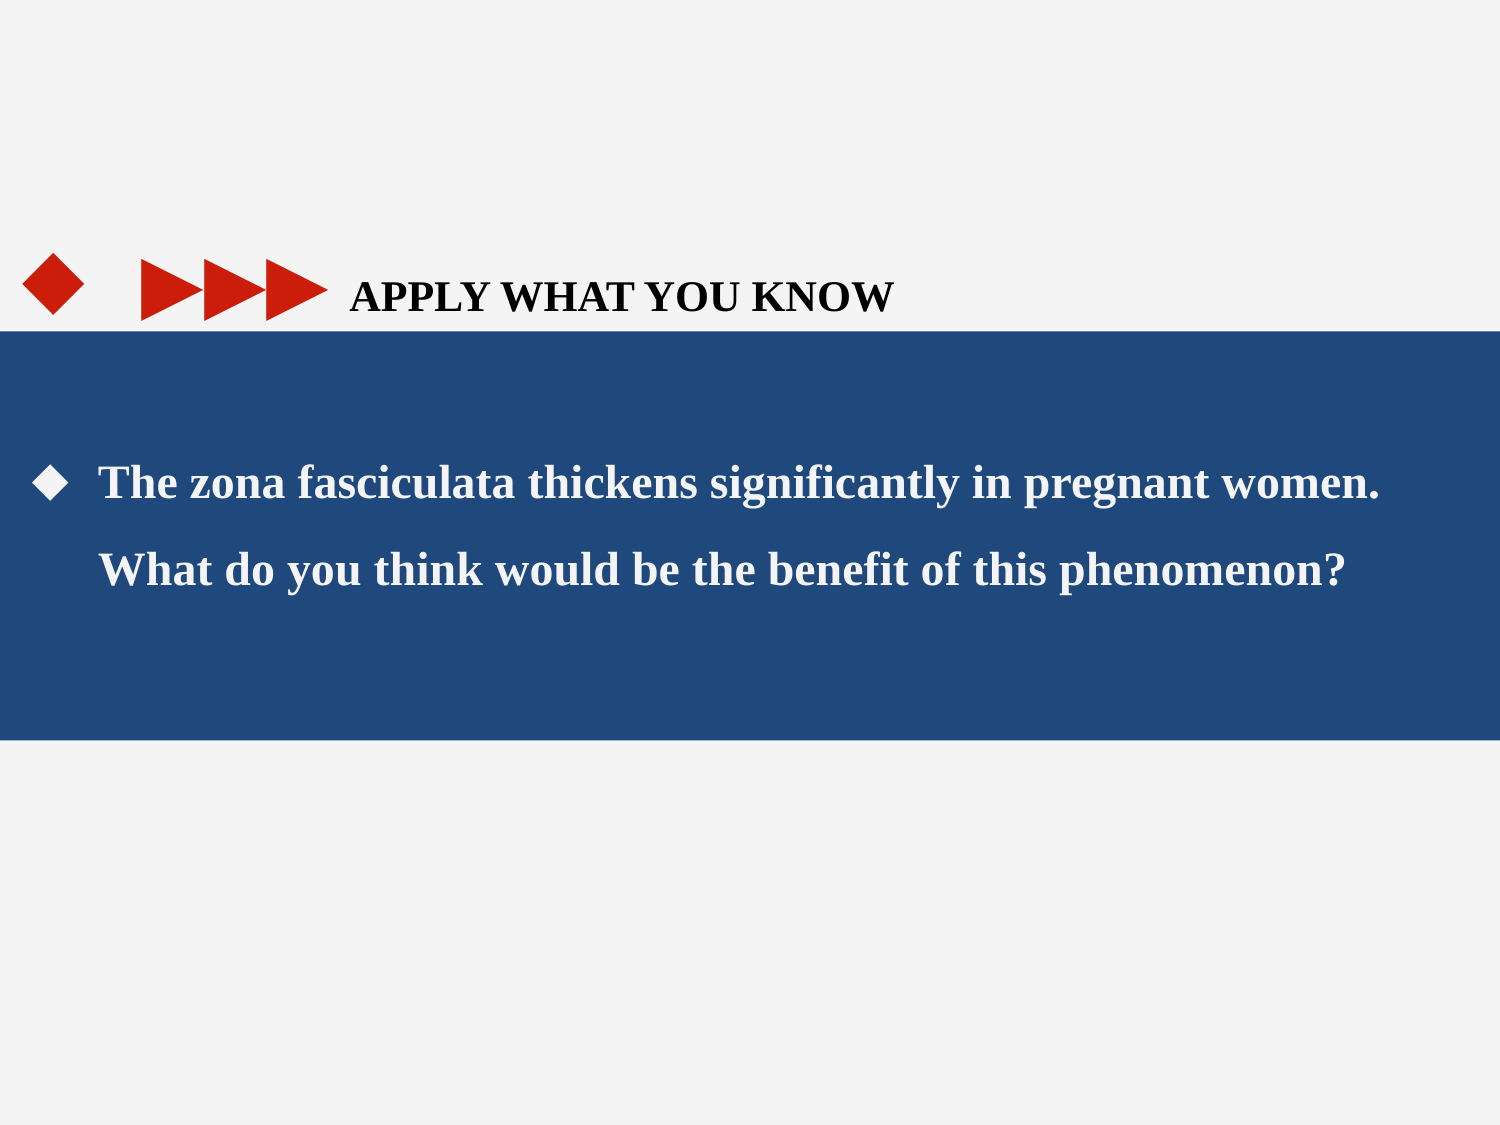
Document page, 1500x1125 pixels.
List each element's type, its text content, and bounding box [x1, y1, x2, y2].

text_box ▶▶▶ APPLY WHAT YOU KNOW [14, 172, 943, 336]
text_box The zona fasciculata thickens significantly in pregnant women. What do you think would be the benefit of this phenomenon? [25, 415, 1441, 601]
text_box [0, 331, 1500, 741]
